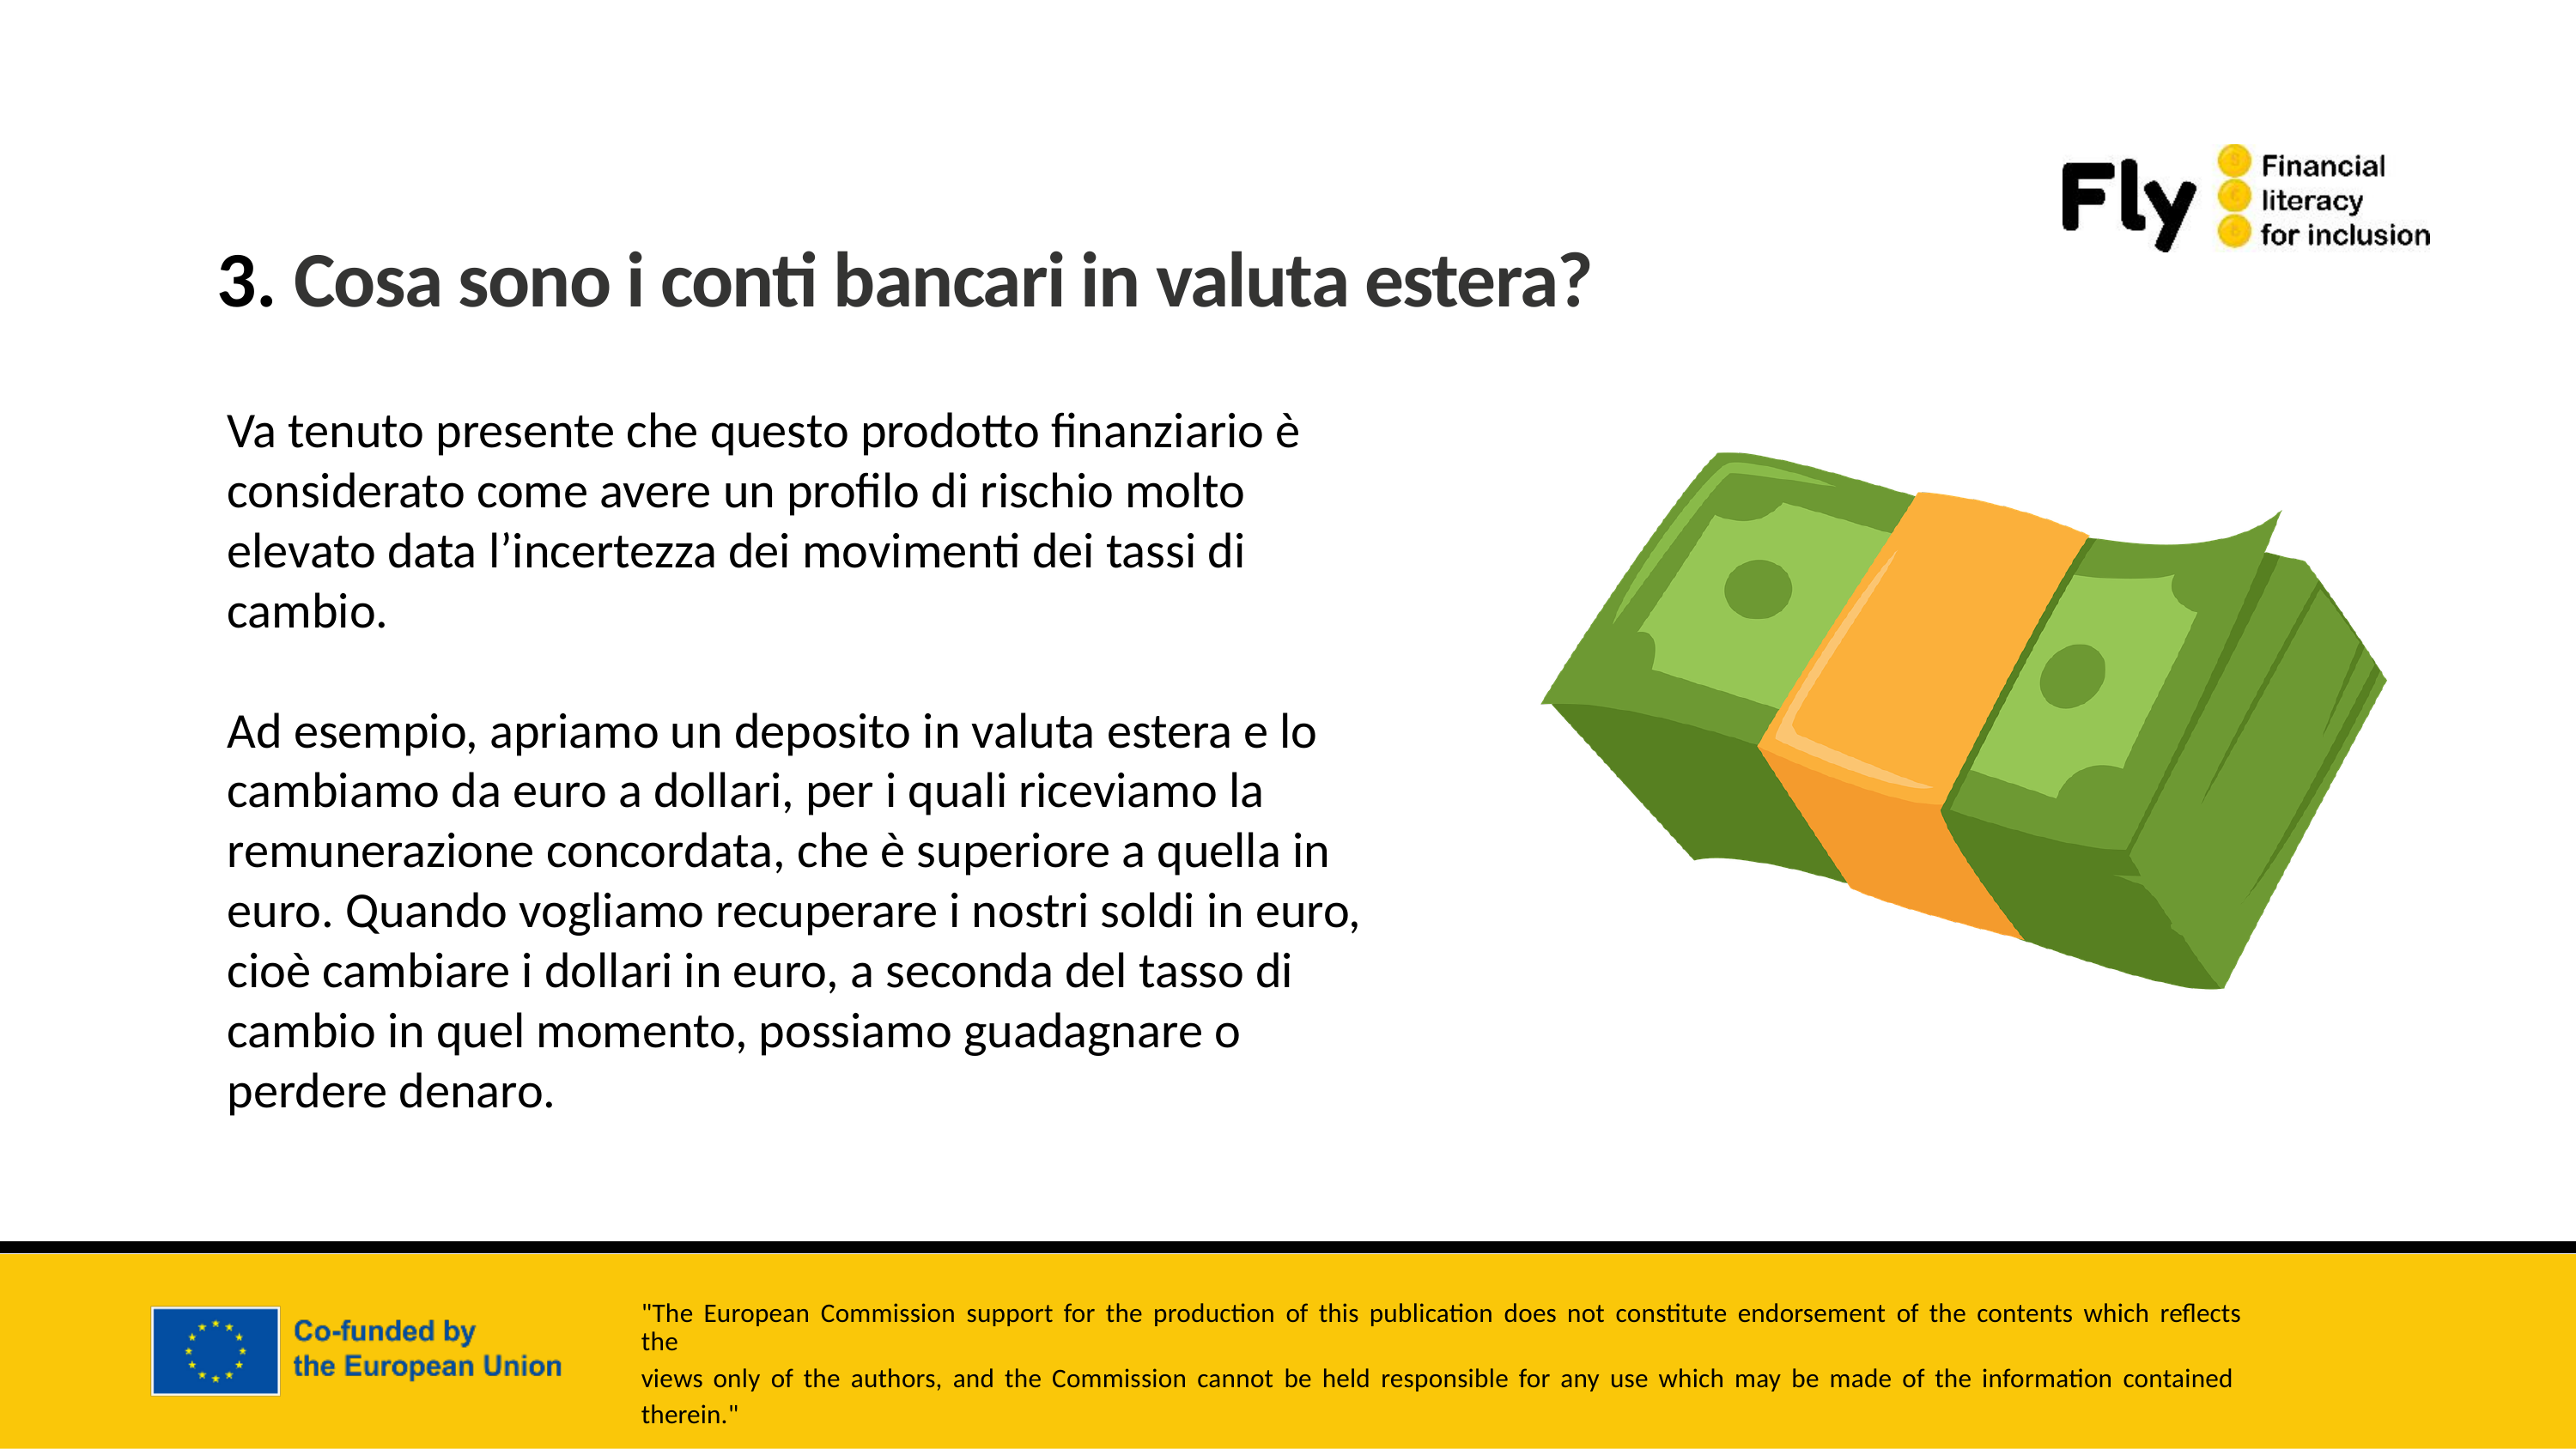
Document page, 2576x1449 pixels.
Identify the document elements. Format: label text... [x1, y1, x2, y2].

picture [2063, 144, 2430, 252]
picture [149, 1304, 593, 1399]
text_box 3. Cosa sono i conti bancari in valuta estera? [204, 221, 1868, 329]
text_box Va tenuto presente che questo prodotto finanziario è considerato come avere un profilo di rischio molto elevato data l’incertezza dei movimenti dei tassi di cambio. Ad esempio, apriamo un deposito in valuta estera e lo cambiamo da euro a dollari, per i quali riceviamo la remunerazione concordata, che è superiore a quella in euro. Quando vogliamo recuperare i nostri soldi in euro, cioè cambiare i dollari in euro, a seconda del tasso di cambio in quel momento, possiamo guadagnare o perdere denaro. [214, 391, 1395, 1125]
picture [1502, 440, 2410, 1009]
